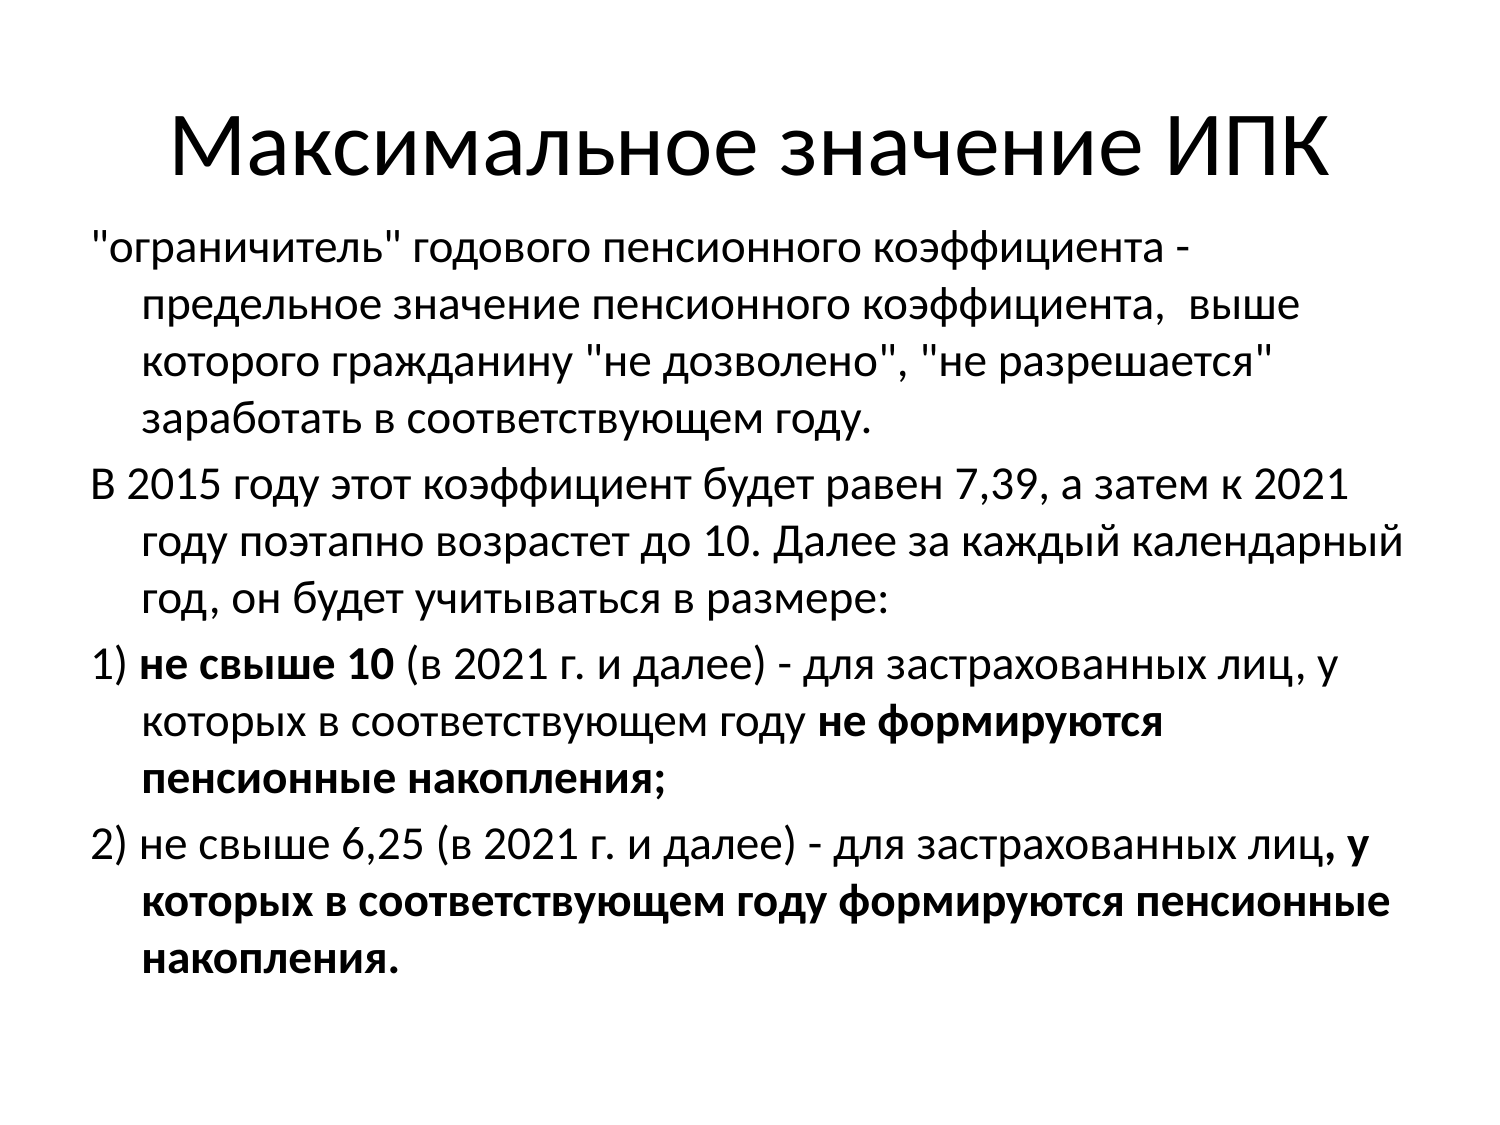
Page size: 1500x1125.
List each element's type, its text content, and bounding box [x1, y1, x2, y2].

title Максимальное значение ИПК [75, 45, 1425, 208]
list "ограничитель" годового пенсионного коэффициента - предельное значение пенсионного коэффициента, выше которого гражданину "не дозволено", "не разрешается" заработать в соответствующем году. В 2015 году этот коэффициент будет равен 7,39, а затем к 2021 году поэтапно возрастет до 10. Далее за каждый календарный год, он будет учитываться в размере: 1) не свыше 10 (в 2021 г. и далее) - для застрахованных лиц, у которых в соответствующем году не формируются пенсионные накопления; 2) не свыше 6,25 (в 2021 г. и далее) - для застрахованных лиц, у которых в соответствующем году формируются пенсионные накопления. [75, 208, 1425, 1005]
